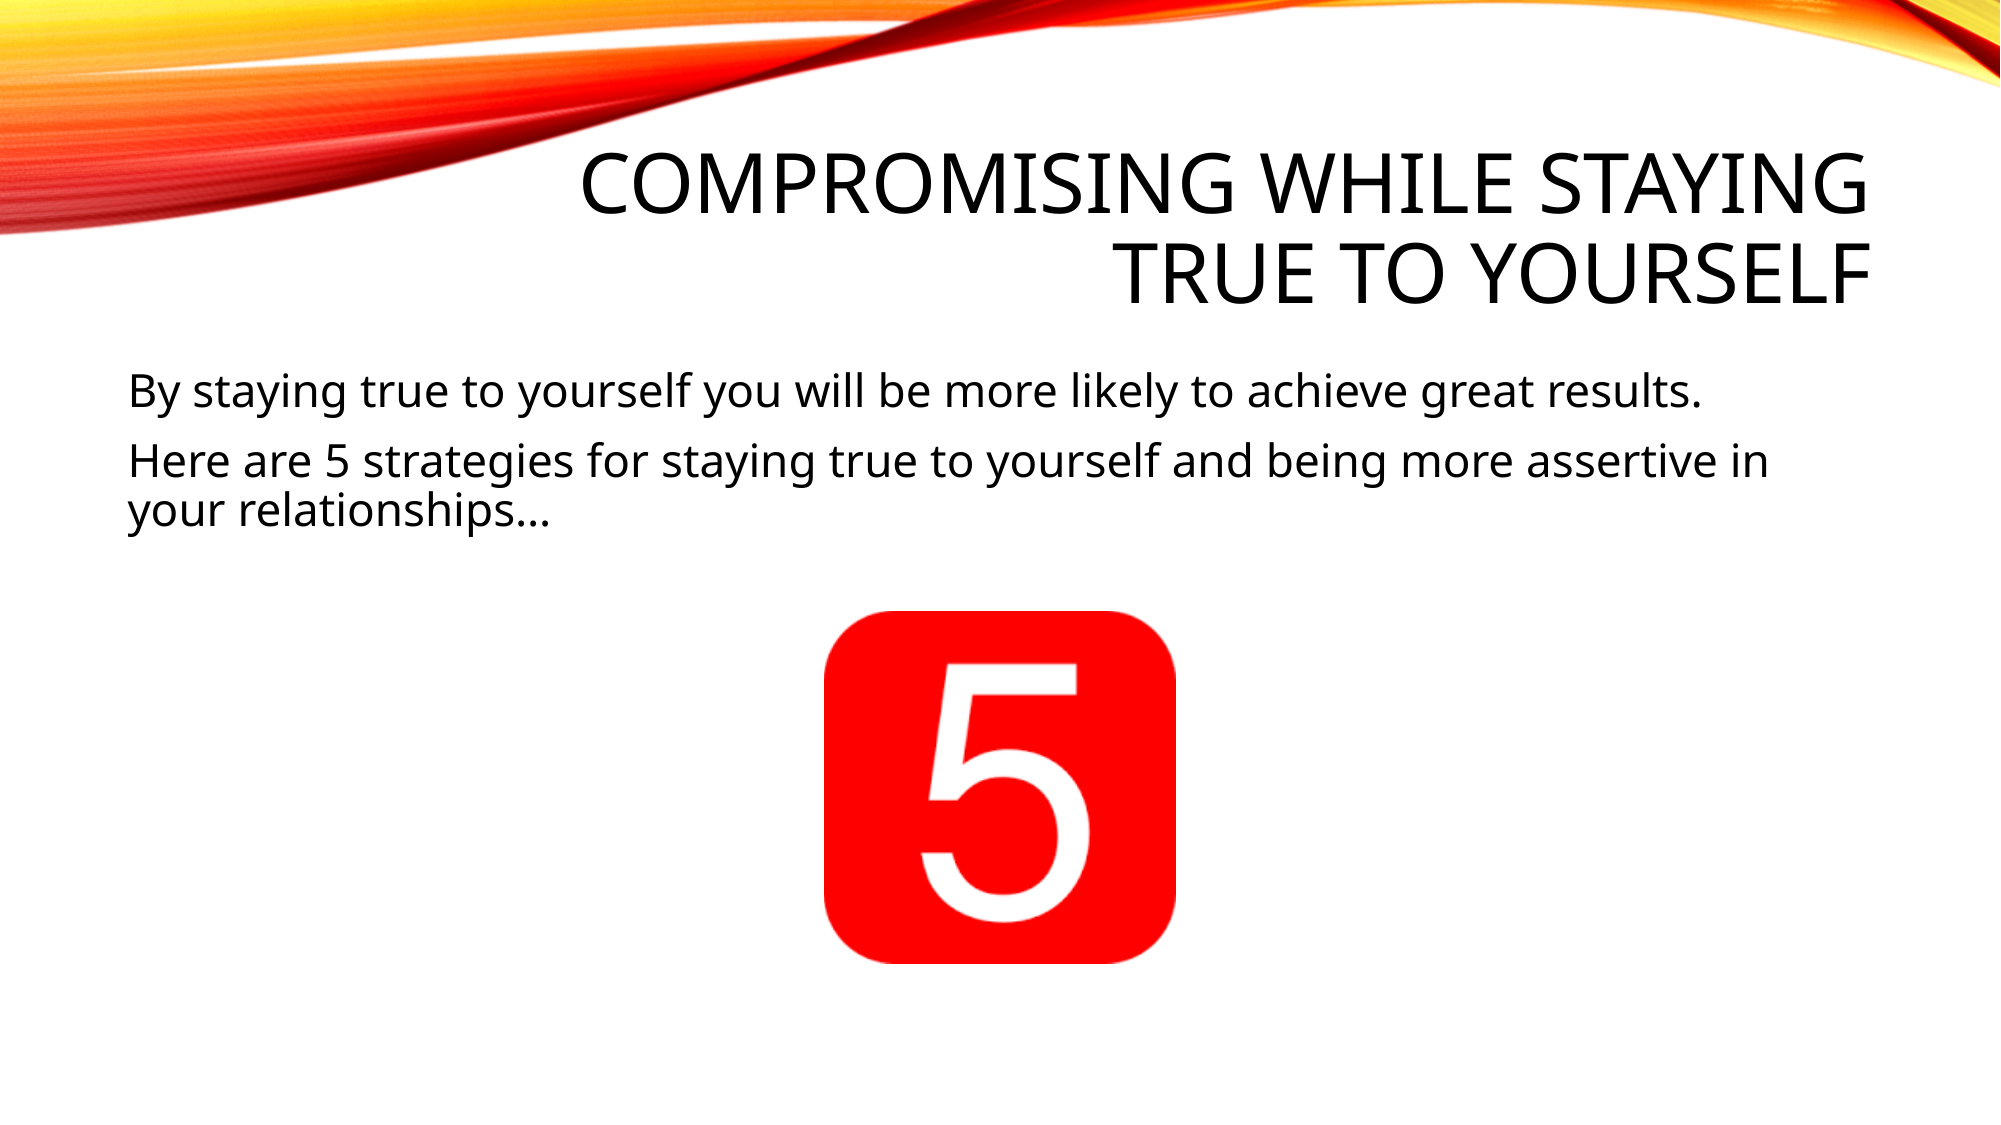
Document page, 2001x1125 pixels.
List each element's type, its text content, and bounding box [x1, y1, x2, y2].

list By staying true to yourself you will be more likely to achieve great results. Here are 5 strategies for staying true to yourself and being more assertive in your relationships… [112, 360, 1888, 1021]
picture [0, 0, 2000, 237]
picture [823, 611, 1176, 964]
title Compromising while staying true to yourself [474, 125, 1888, 338]
